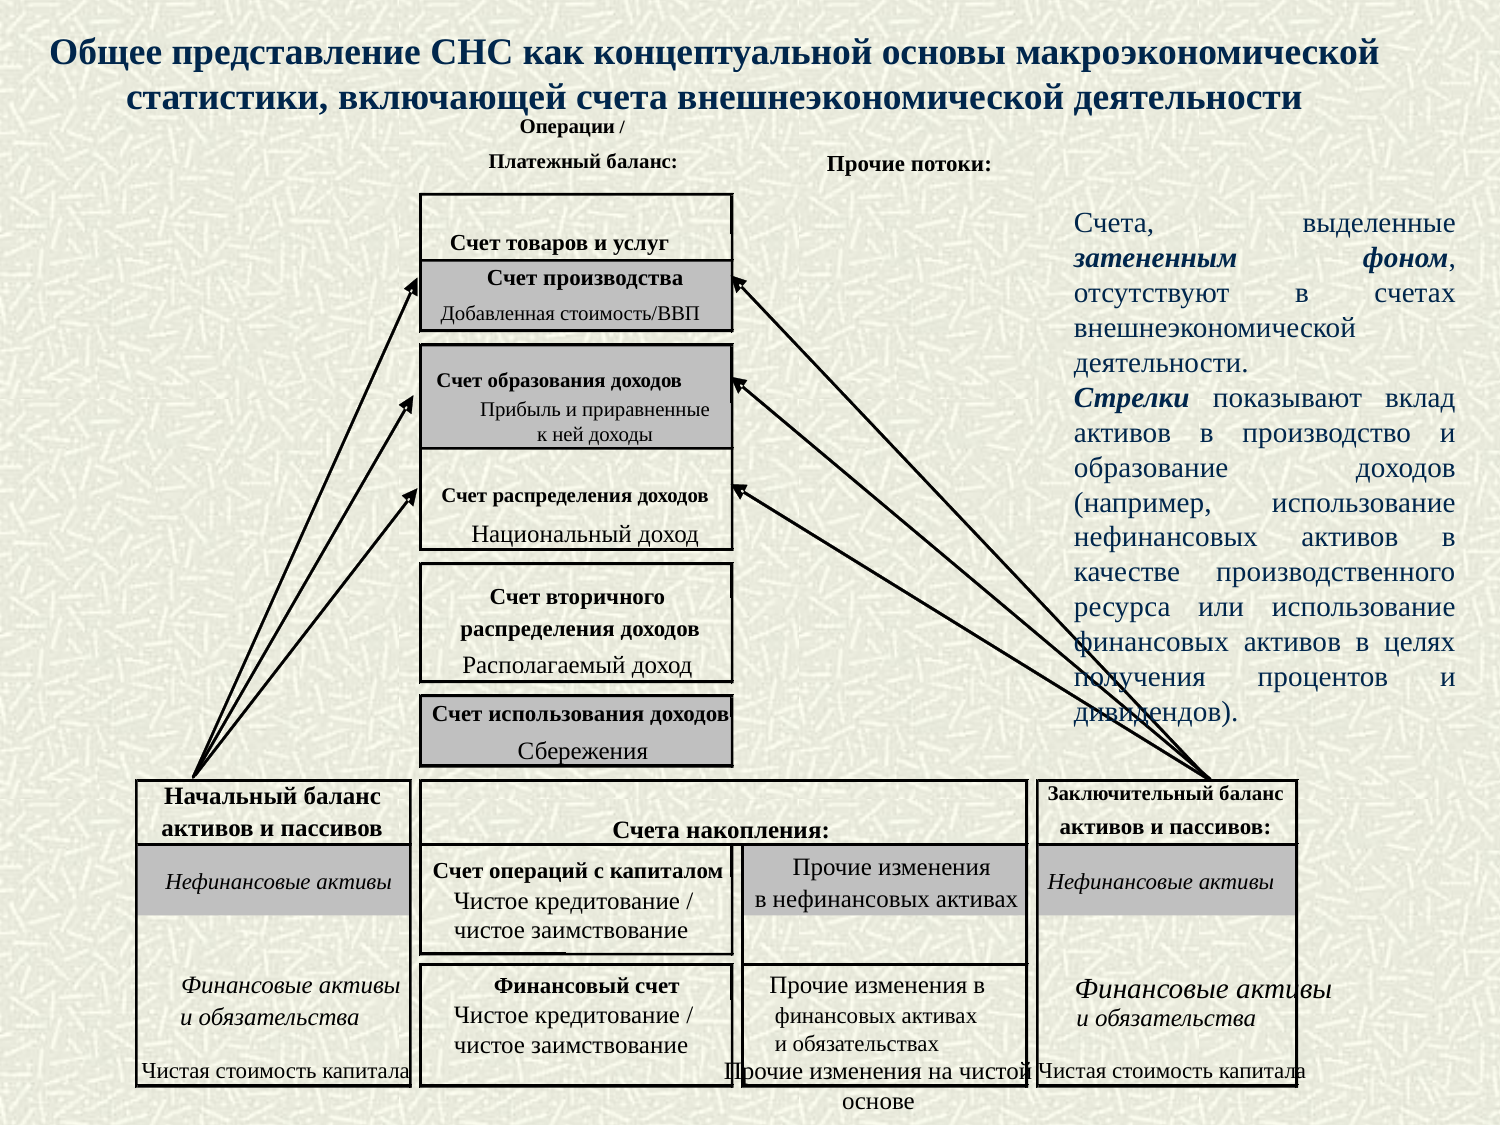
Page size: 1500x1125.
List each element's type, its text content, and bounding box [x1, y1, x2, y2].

text_box Общее представление СНС как концептуальной основы макроэкономической статистики, включающей счета внешнеэкономической деятельности [0, 19, 1430, 125]
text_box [29, 112, 1483, 1116]
picture [0, 0, 1500, 1125]
